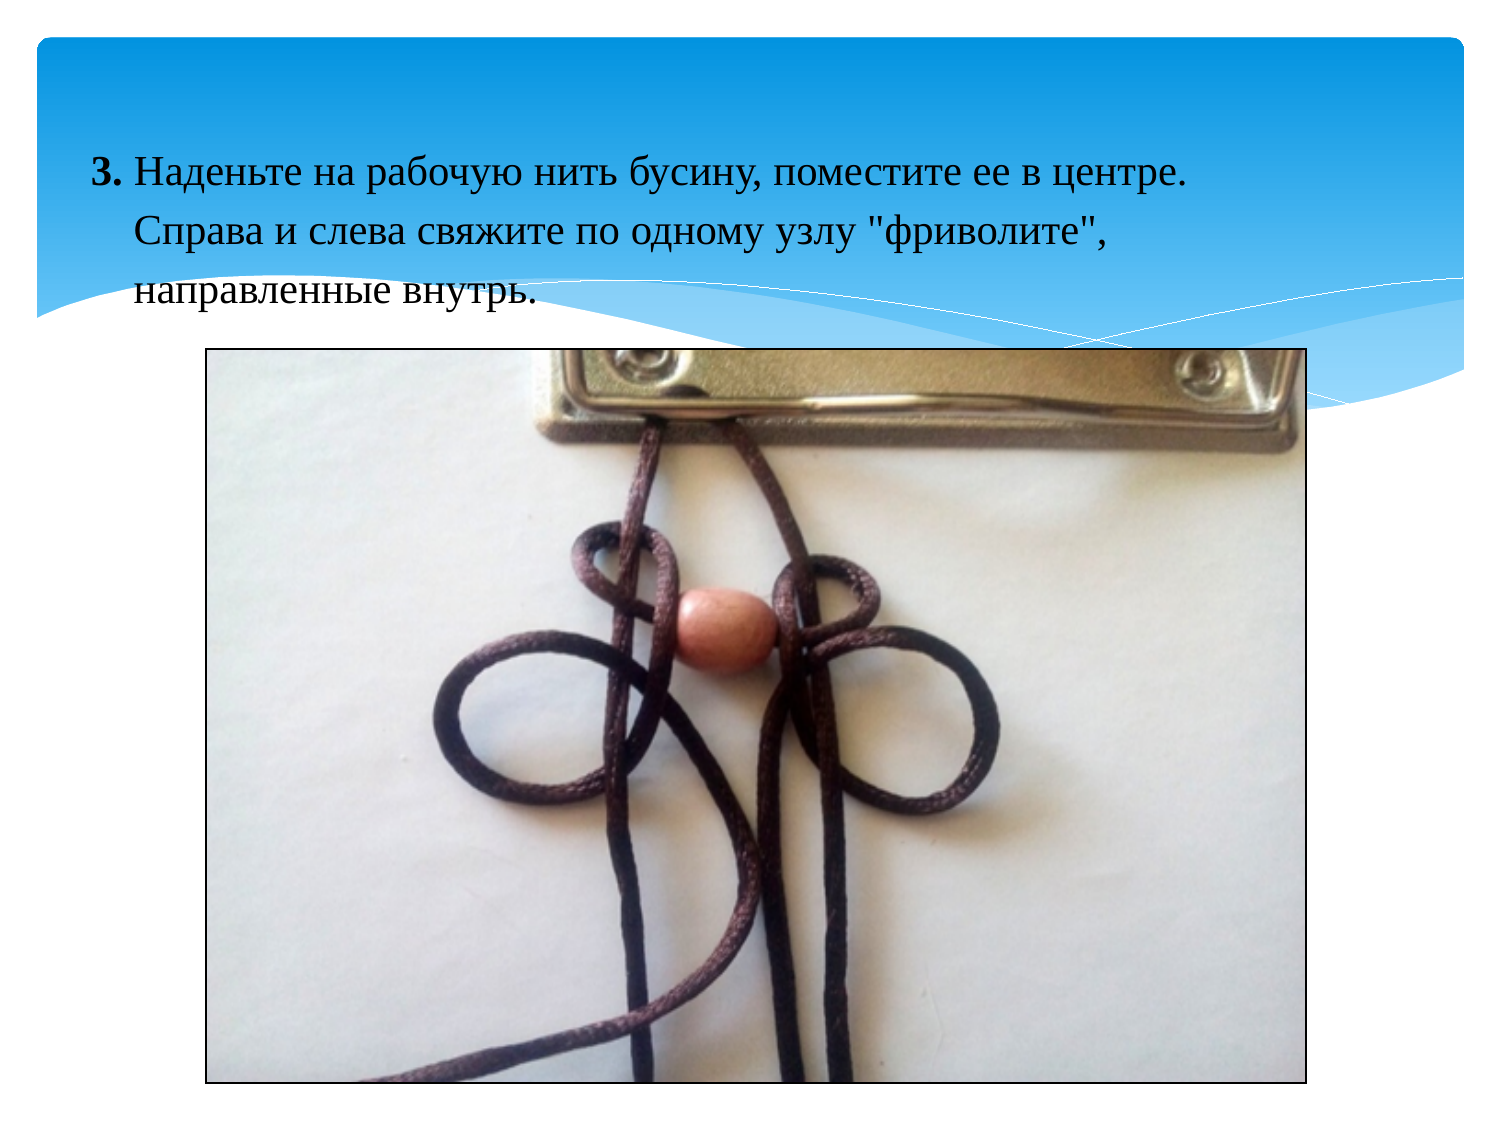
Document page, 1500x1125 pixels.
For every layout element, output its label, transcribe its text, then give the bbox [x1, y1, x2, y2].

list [206, 349, 1306, 1083]
title 3. Наденьте на рабочую нить бусину, поместите ее в центре. Справа и слева свяжите по одному узлу "фриволите", направленные внутрь. [64, 125, 1415, 373]
